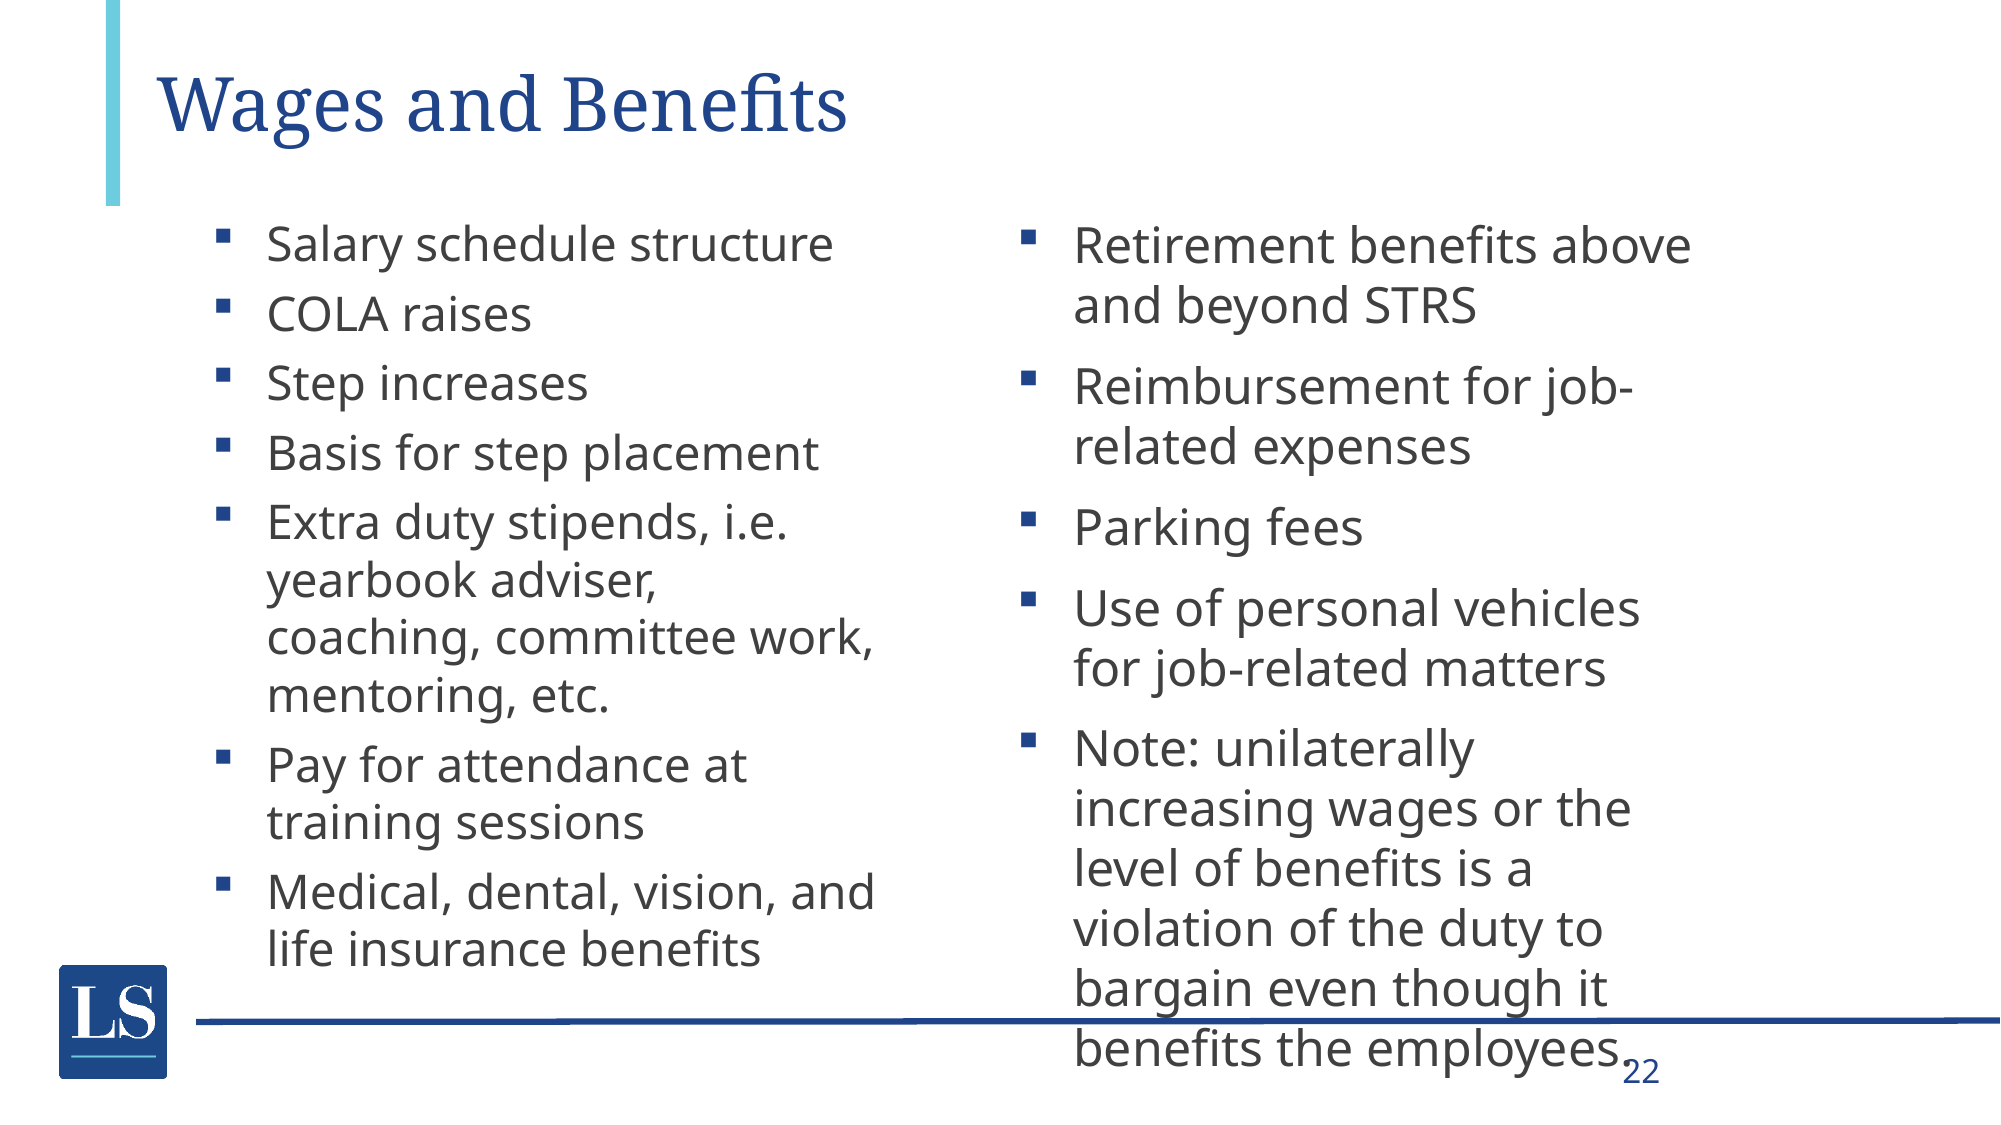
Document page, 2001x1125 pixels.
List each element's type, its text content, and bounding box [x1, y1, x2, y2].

list Salary schedule structure COLA raises Step increases Basis for step placement Extra duty stipends, i.e. yearbook adviser, coaching, committee work, mentoring, etc. Pay for attendance at training sessions Medical, dental, vision, and life insurance benefits [197, 205, 899, 994]
picture [59, 965, 167, 1079]
slide_number 22 [1599, 1042, 1675, 1103]
text_box Retirement benefits above and beyond STRS Reimbursement for job-related expenses Parking fees Use of personal vehicles for job-related matters Note: unilaterally increasing wages or the level of benefits is a violation of the duty to bargain even though it benefits the employees. [1002, 205, 1738, 994]
title Wages and Benefits [141, 0, 1863, 206]
